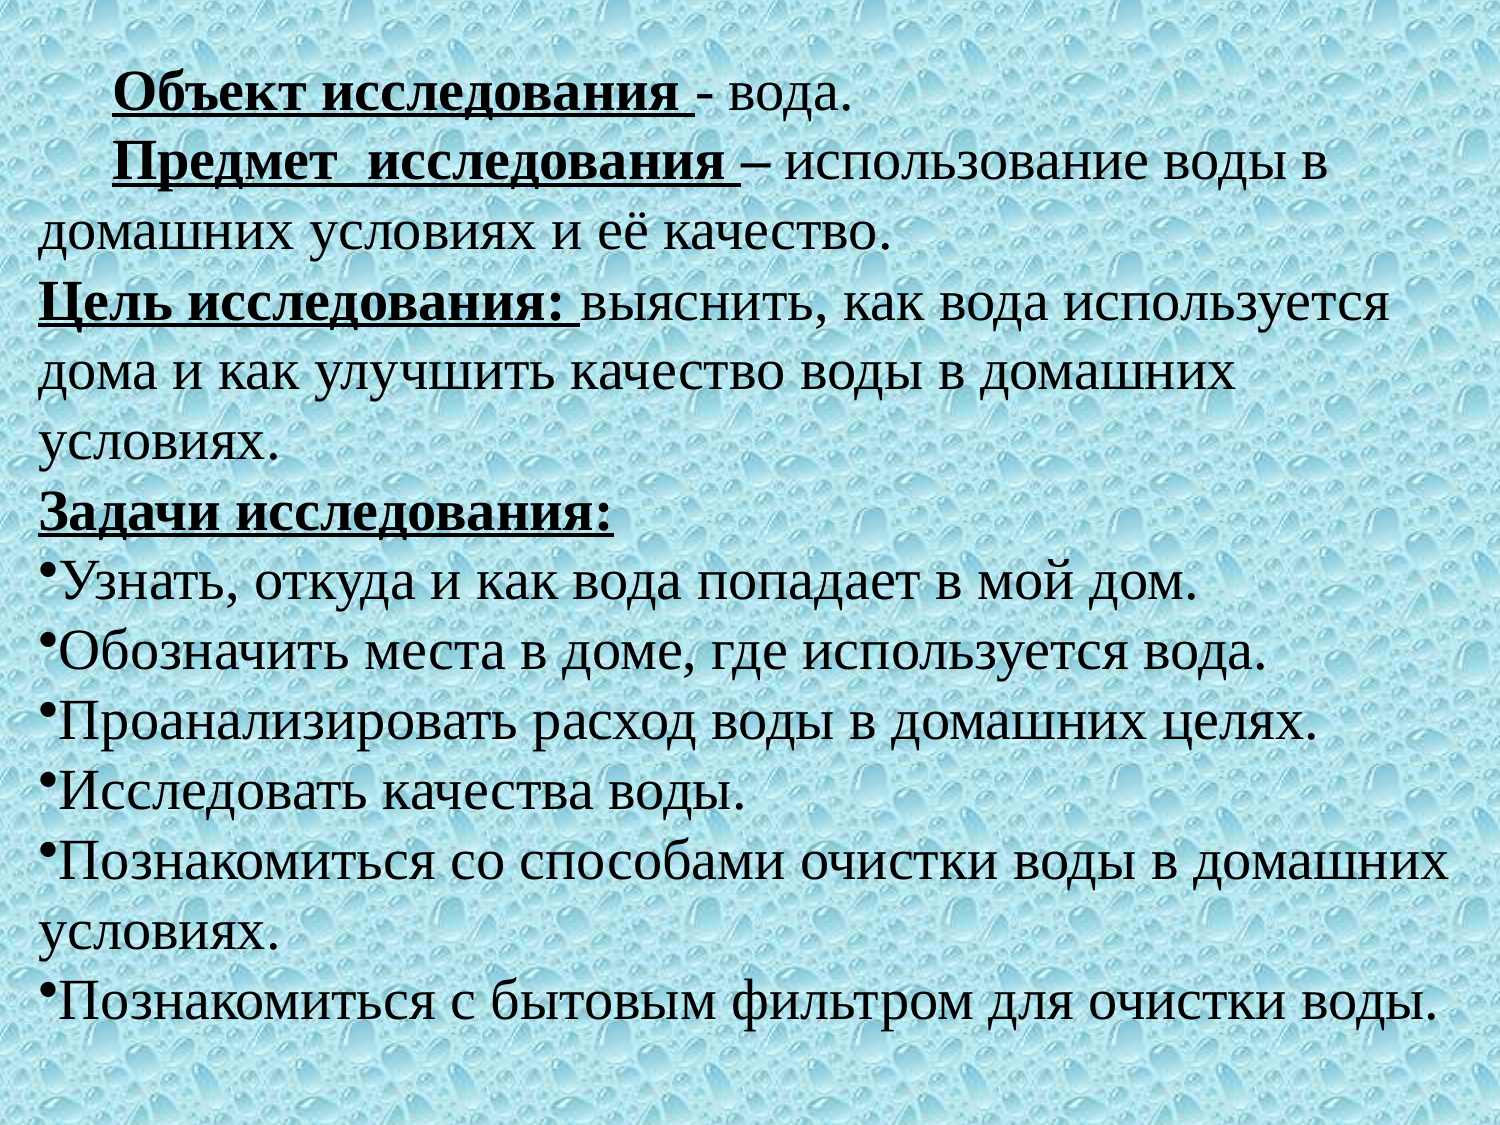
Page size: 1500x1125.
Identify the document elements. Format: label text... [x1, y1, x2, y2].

picture [0, 0, 1500, 1125]
text_box Объект исследования - вода. Предмет исследования – использование воды в домашних условиях и её качество. Цель исследования: выяснить, как вода используется дома и как улучшить качество воды в домашних условиях. Задачи исследования: Узнать, откуда и как вода попадает в мой дом. Обозначить места в доме, где используется вода. Проанализировать расход воды в домашних целях. Исследовать качества воды. Познакомиться со способами очистки воды в домашних условиях. Познакомиться с бытовым фильтром для очистки воды. [23, 44, 1500, 1039]
